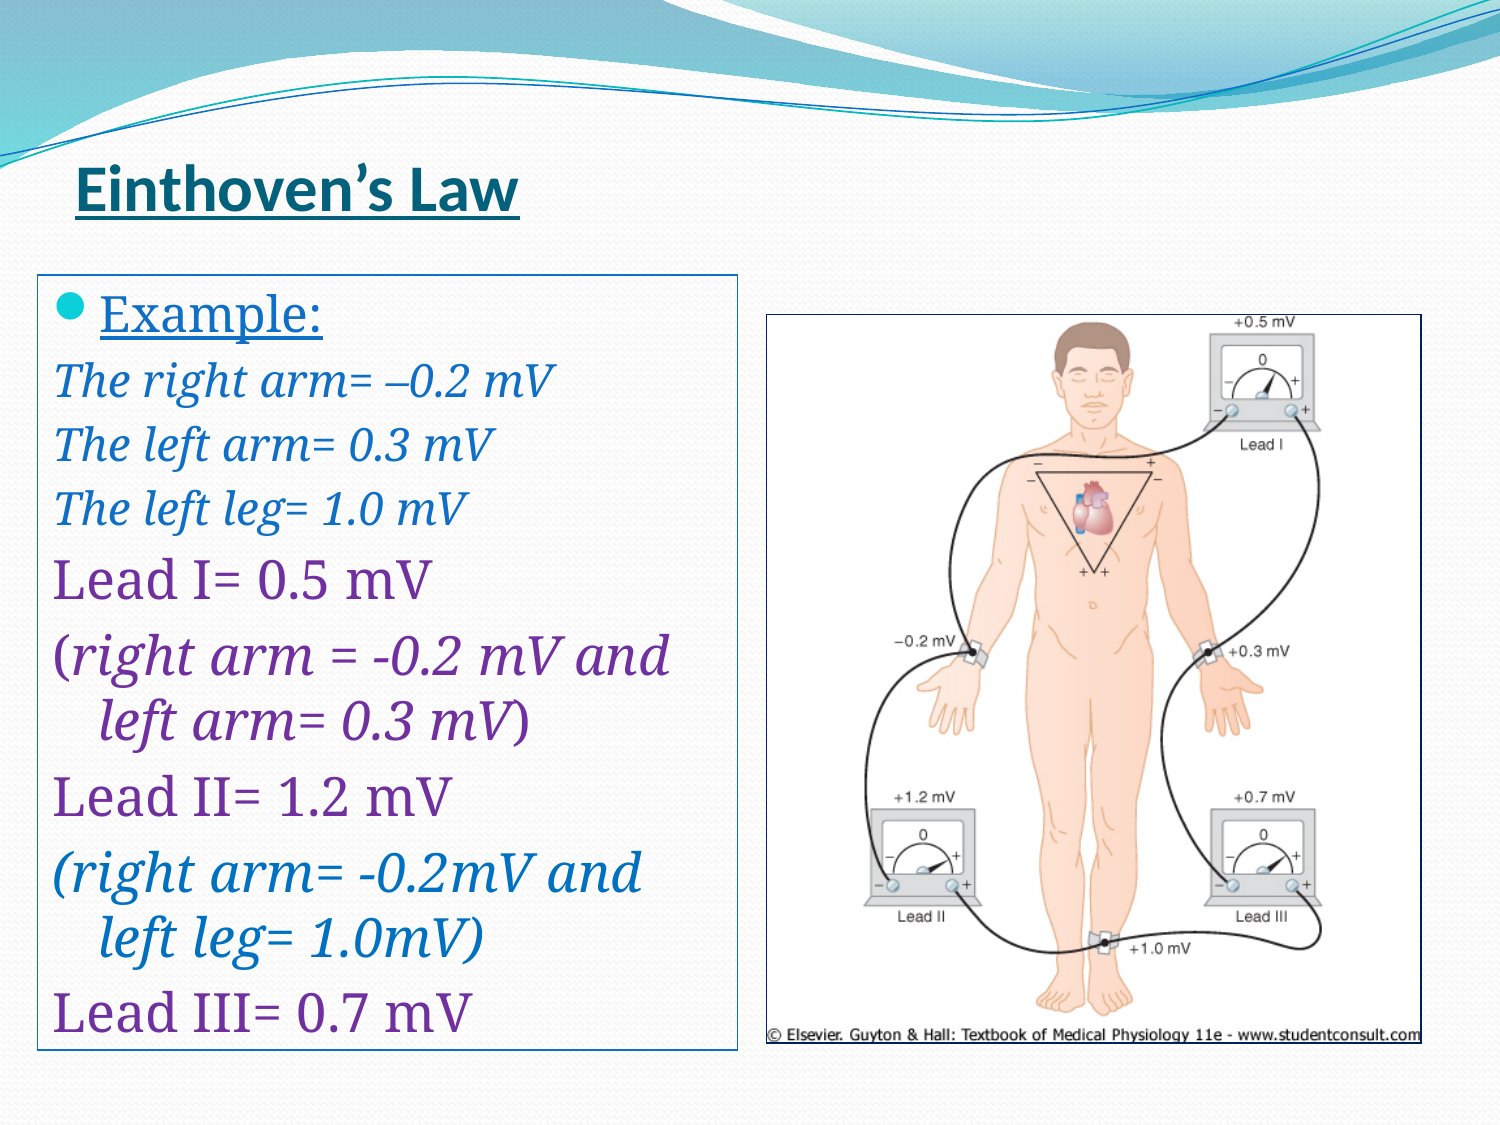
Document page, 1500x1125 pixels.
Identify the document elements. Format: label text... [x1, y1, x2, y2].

list Example: The right arm= –0.2 mV The left arm= 0.3 mV The left leg= 1.0 mV Lead I= 0.5 mV (right arm = -0.2 mV and left arm= 0.3 mV) Lead II= 1.2 mV (right arm= -0.2mV and left leg= 1.0mV) Lead III= 0.7 mV [37, 274, 738, 1051]
title Einthoven’s Law [74, 37, 1426, 226]
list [766, 314, 1421, 1043]
